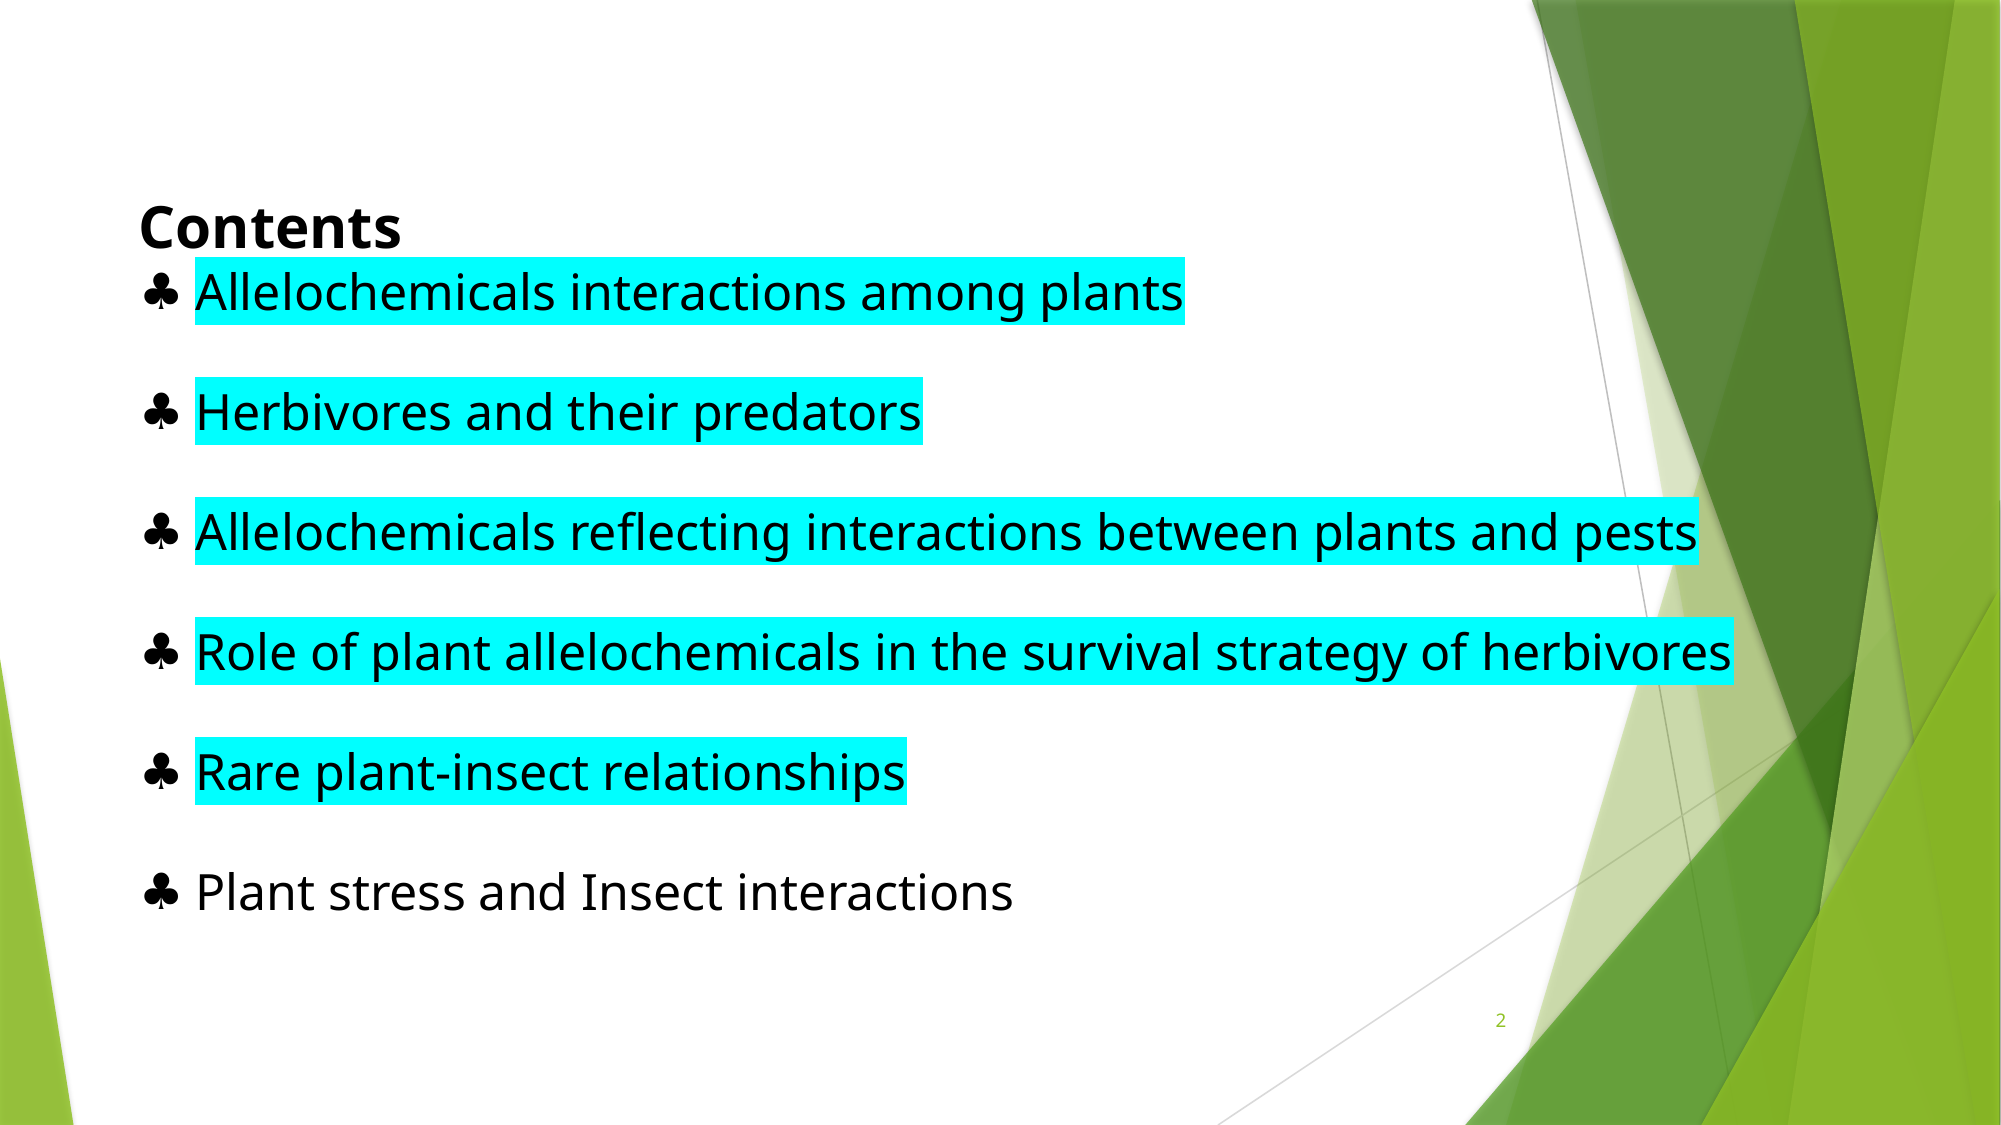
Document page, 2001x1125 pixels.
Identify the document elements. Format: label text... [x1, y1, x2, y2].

slide_number 2 [1409, 991, 1522, 1051]
text_box Contents Allelochemicals interactions among plants Herbivores and their predators Allelochemicals reflecting interactions between plants and pests Role of plant allelochemicals in the survival strategy of herbivores Rare plant-insect relationships Plant stress and Insect interactions [123, 183, 1874, 928]
